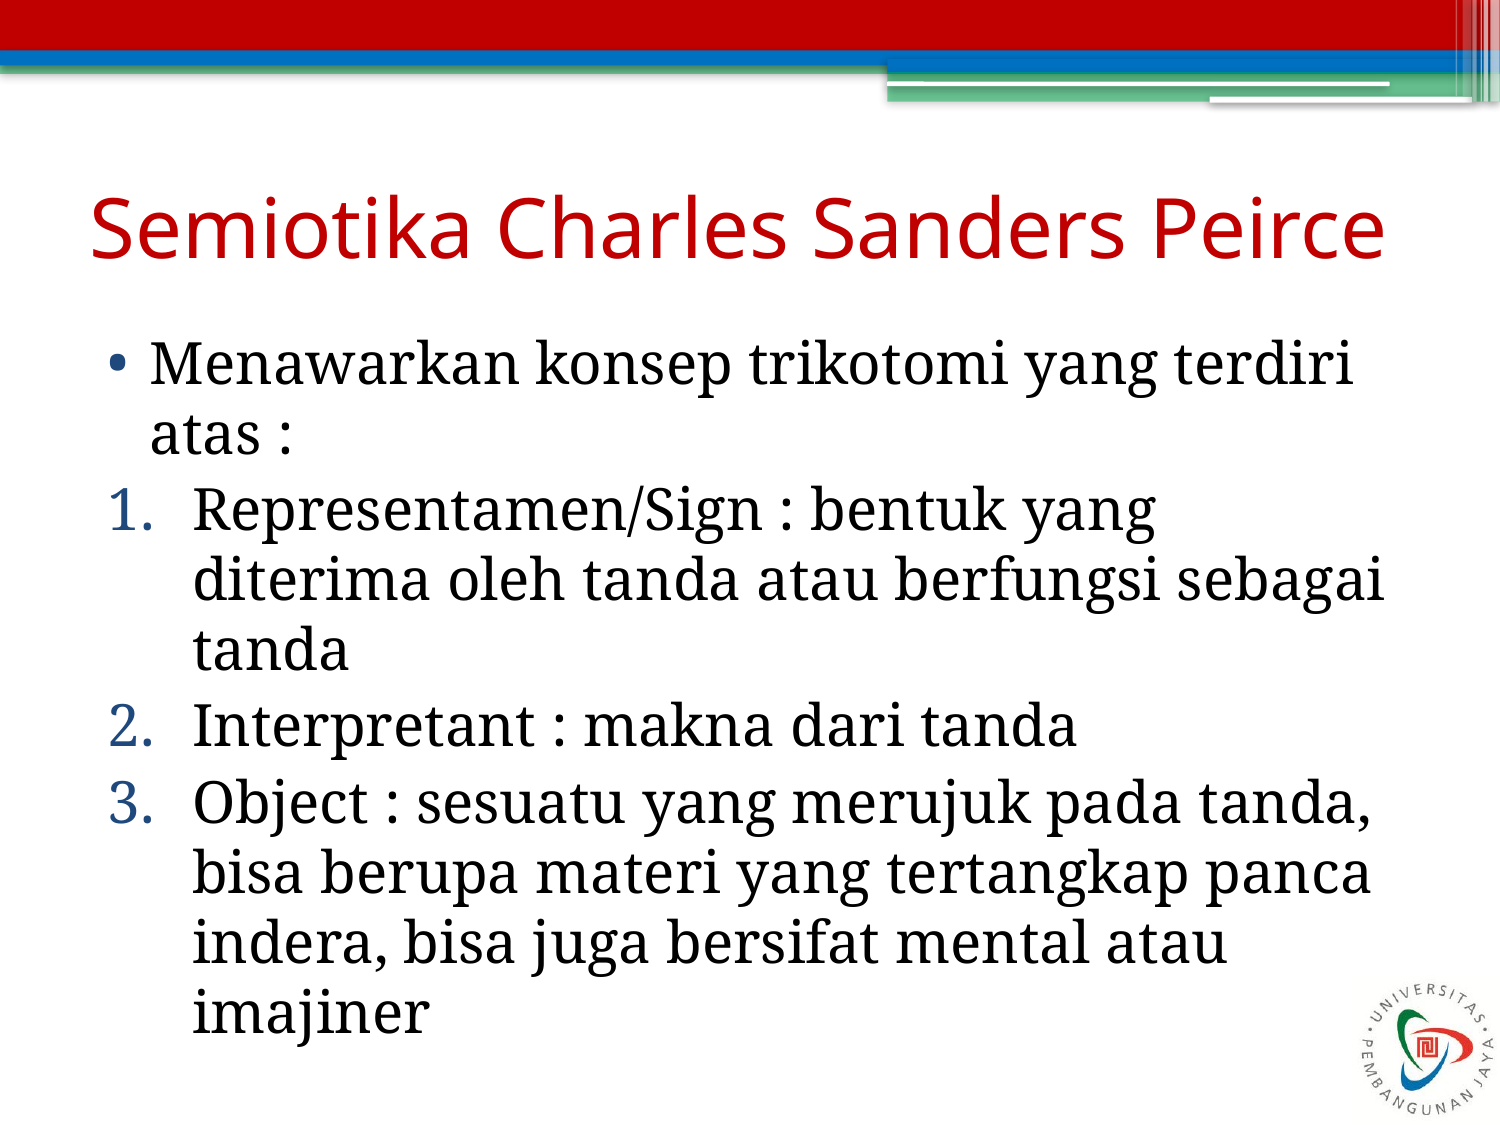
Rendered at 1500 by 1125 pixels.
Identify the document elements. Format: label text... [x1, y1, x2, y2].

list Menawarkan konsep trikotomi yang terdiri atas : Representamen/Sign : bentuk yang diterima oleh tanda atau berfungsi sebagai tanda Interpretant : makna dari tanda Object : sesuatu yang merujuk pada tanda, bisa berupa materi yang tertangkap panca indera, bisa juga bersifat mental atau imajiner [75, 318, 1425, 1029]
picture [1352, 975, 1500, 1125]
title Semiotika Charles Sanders Peirce [75, 137, 1425, 313]
